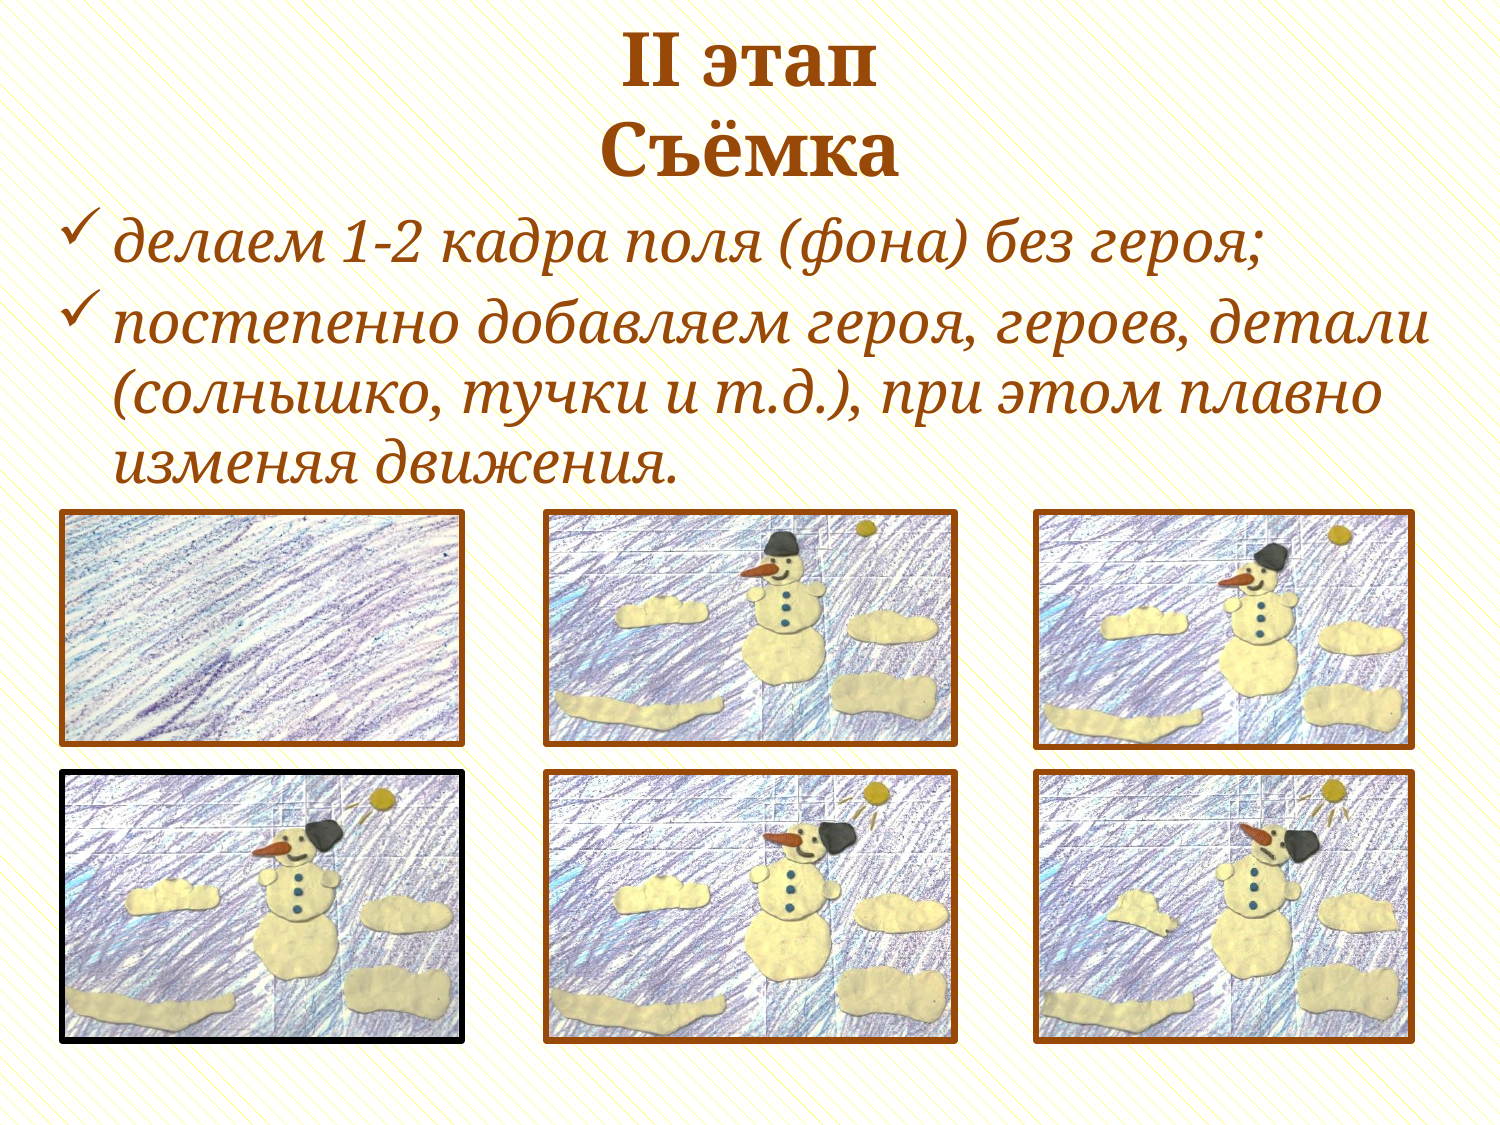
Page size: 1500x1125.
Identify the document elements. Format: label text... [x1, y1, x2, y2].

picture [64, 774, 459, 1038]
picture [548, 774, 952, 1038]
list делаем 1-2 кадра поля (фона) без героя; постепенно добавляем героя, героев, детали (солнышко, тучки и т.д.), при этом плавно изменяя движения. [41, 196, 1459, 1083]
picture [1038, 774, 1409, 1038]
picture [64, 514, 459, 741]
title II этап Съёмка [75, 19, 1425, 185]
picture [548, 514, 952, 741]
picture [1038, 514, 1409, 745]
